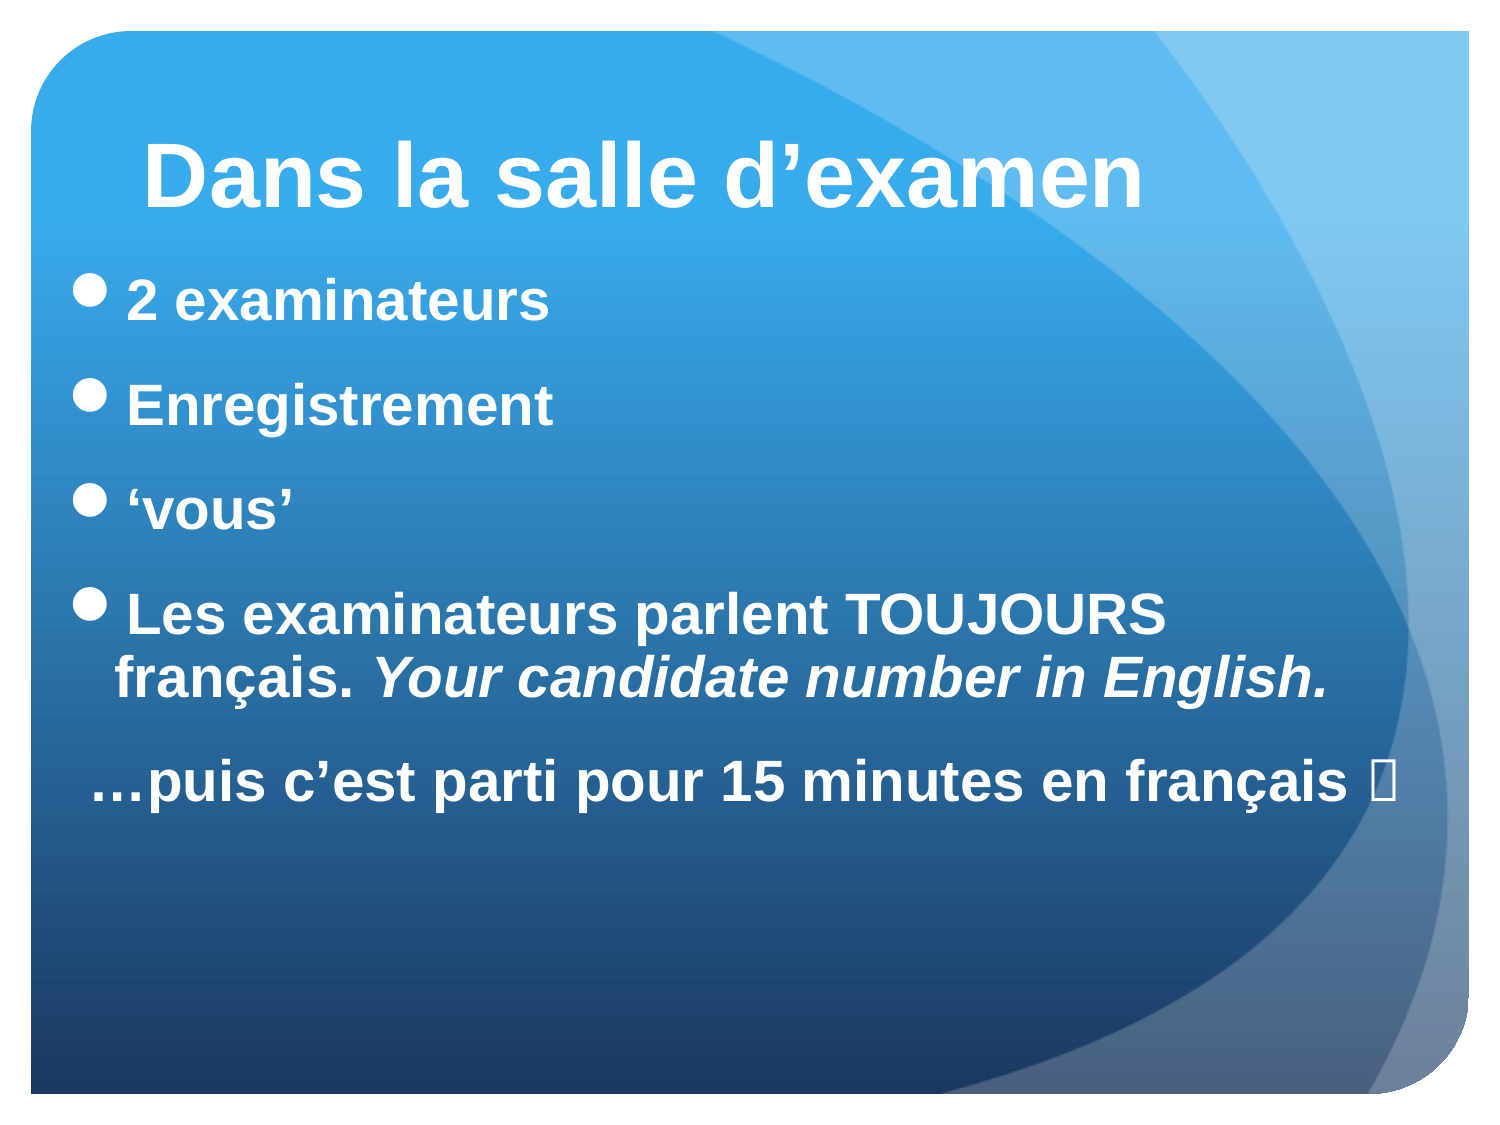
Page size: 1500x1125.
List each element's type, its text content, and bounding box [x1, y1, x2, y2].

picture [24, 30, 1473, 1094]
list 2 examinateurs Enregistrement ‘vous’ Les examinateurs parlent TOUJOURS français. Your candidate number in English. …puis c’est parti pour 15 minutes en français  [53, 262, 1438, 1125]
title Dans la salle d’examen [127, 62, 1372, 234]
